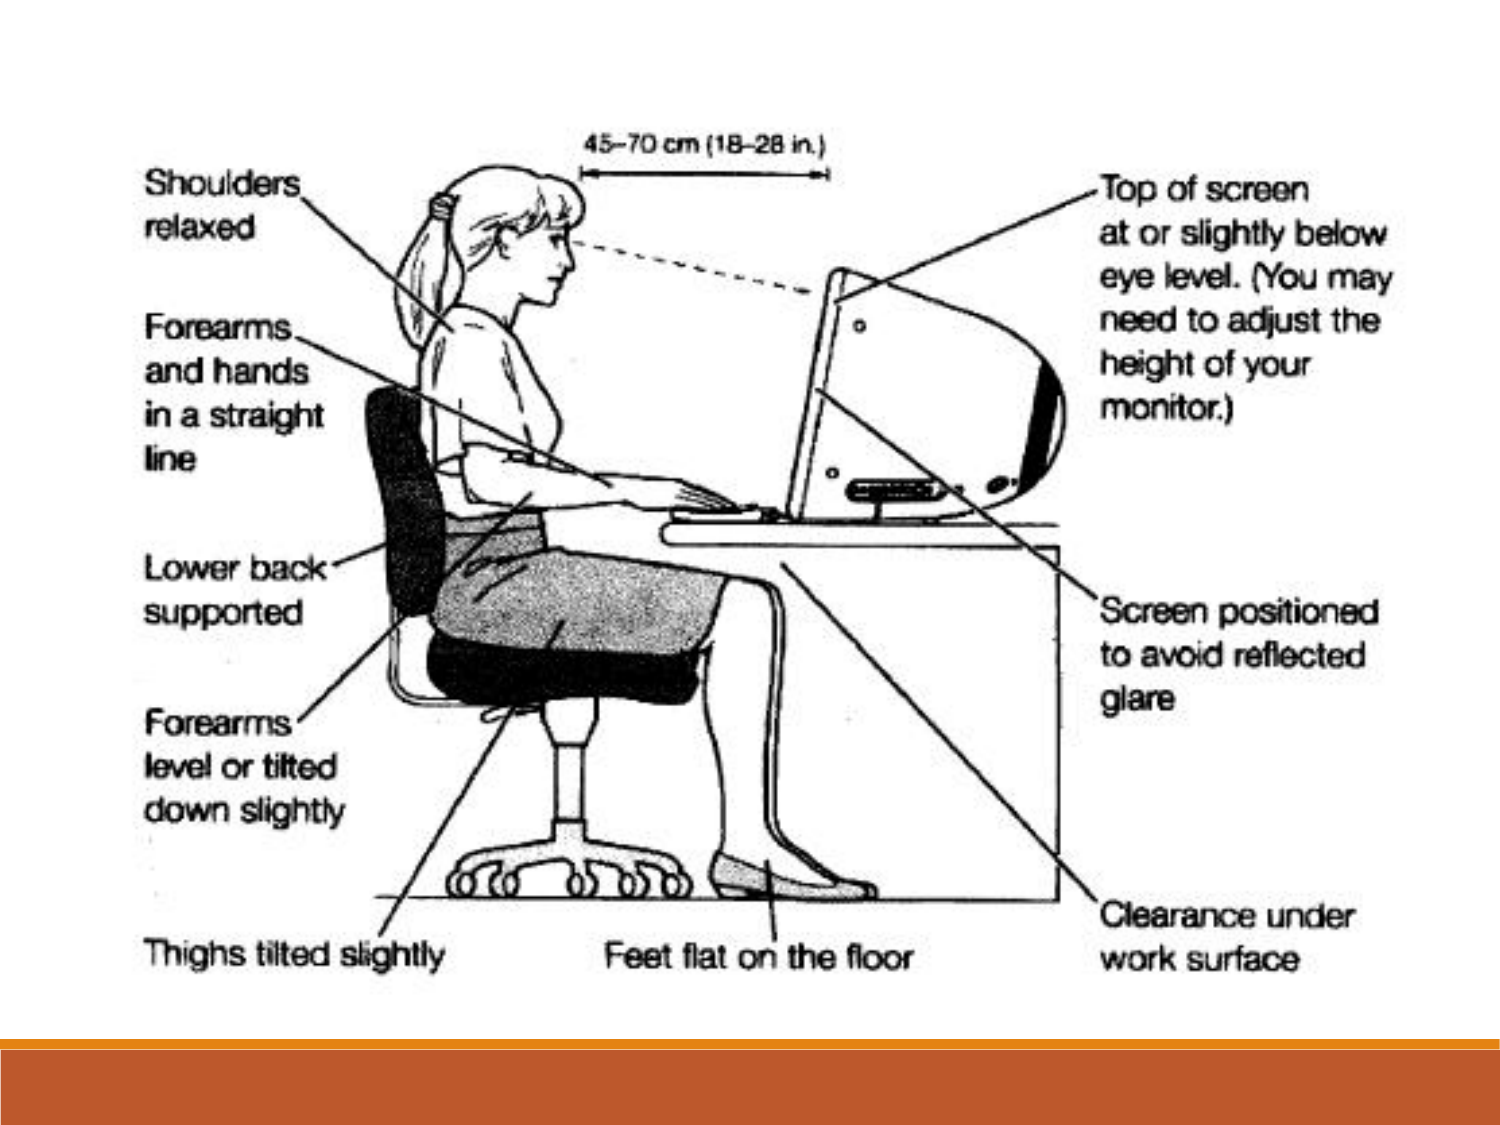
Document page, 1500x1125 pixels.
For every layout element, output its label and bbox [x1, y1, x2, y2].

picture [111, 86, 1426, 1013]
